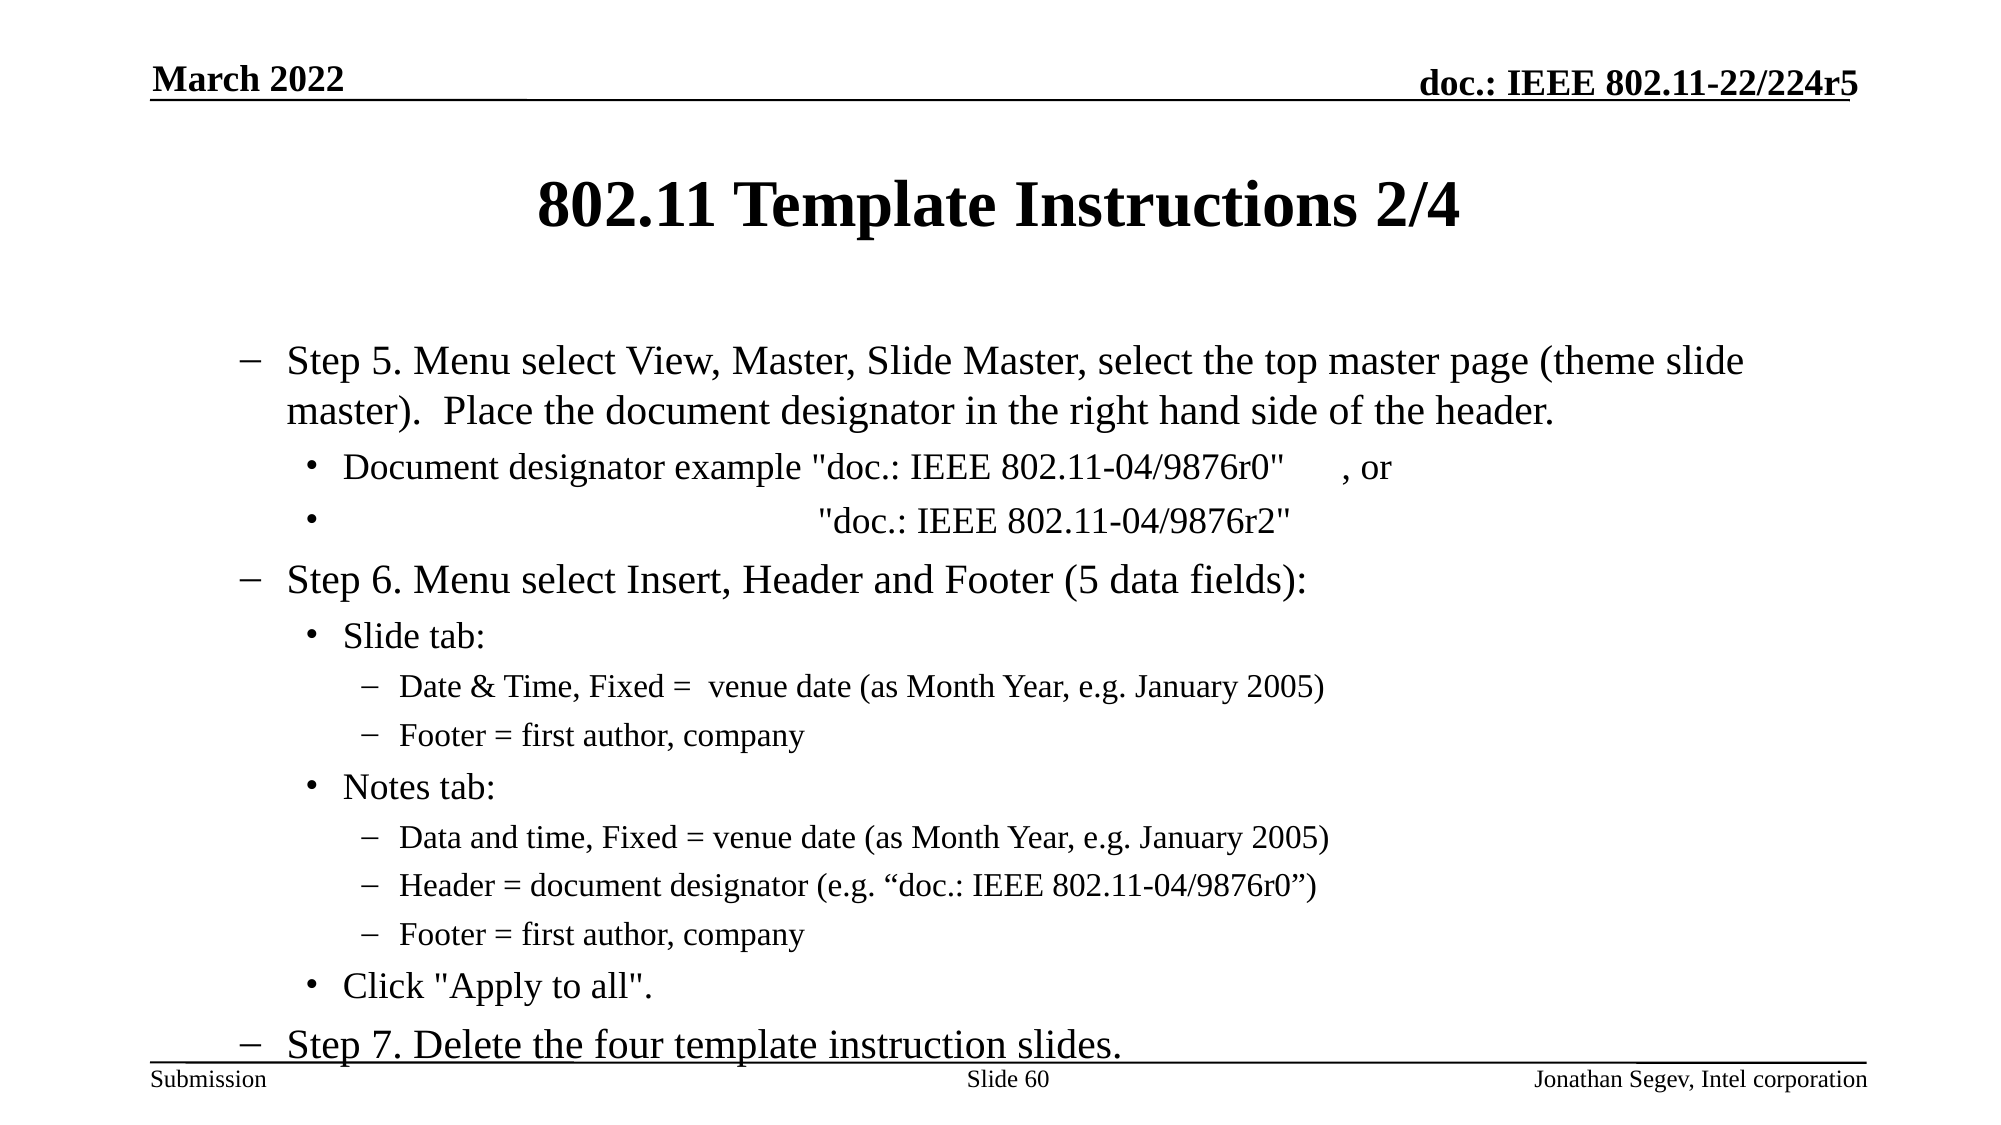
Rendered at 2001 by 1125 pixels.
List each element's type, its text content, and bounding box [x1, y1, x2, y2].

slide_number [152, 54, 563, 100]
footer Jonathan Segev, Intel corporation [1171, 1061, 1869, 1093]
list Step 5. Menu select View, Master, Slide Master, select the top master page (theme slide master). Place the document designator in the right hand side of the header. Document designator example "doc.: IEEE 802.11-04/9876r0" , or "doc.: IEEE 802.11-04/9876r2" Step 6. Menu select Insert, Header and Footer (5 data fields): Slide tab: Date & Time, Fixed = venue date (as Month Year, e.g. January 2005) Footer = first author, company Notes tab: Data and time, Fixed = venue date (as Month Year, e.g. January 2005) Header = document designator (e.g. “doc.: IEEE 802.11-04/9876r0”) Footer = first author, company Click "Apply to all". Step 7. Delete the four template instruction slides. [149, 324, 1850, 1000]
slide_number Slide 60 [950, 1061, 1067, 1123]
title 802.11 Template Instructions 2/4 [149, 112, 1850, 288]
